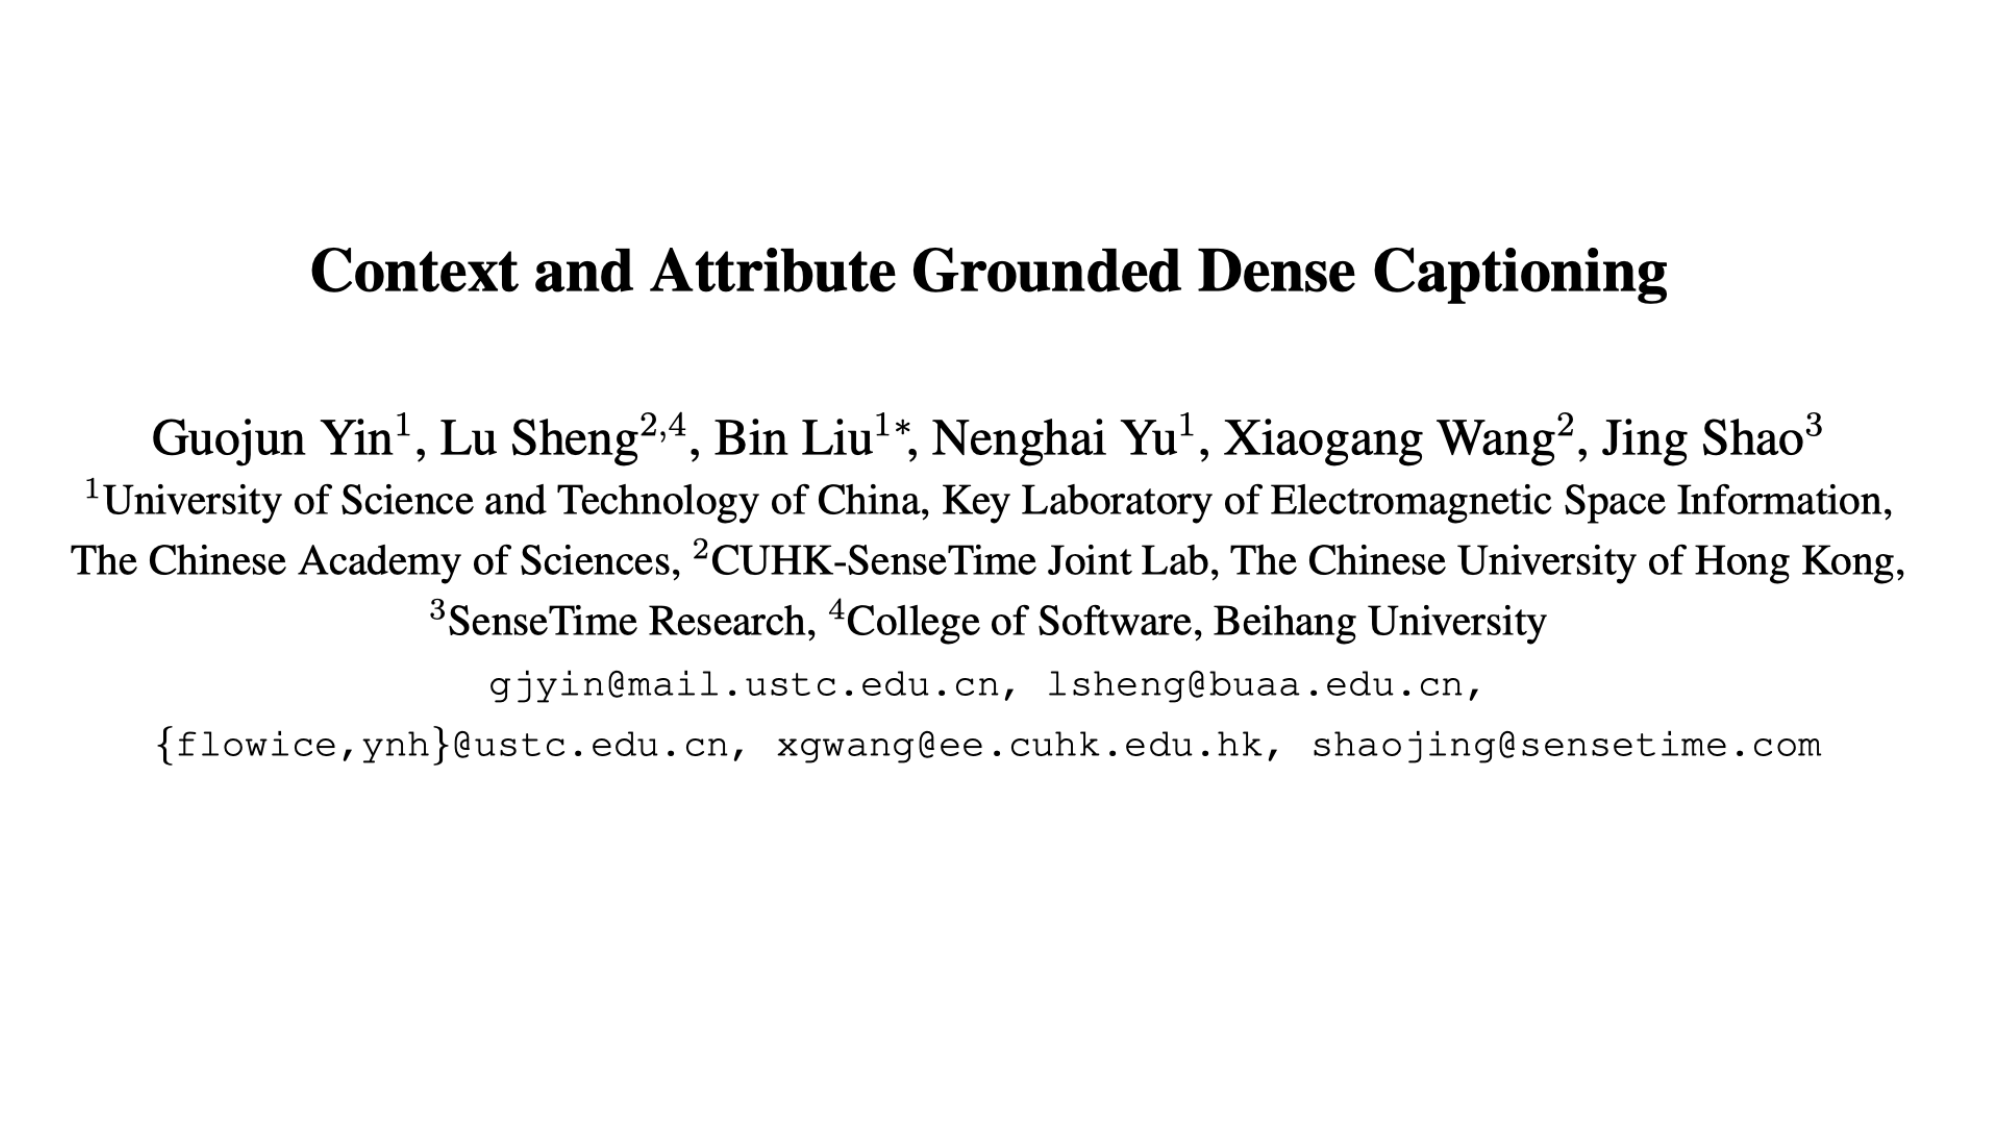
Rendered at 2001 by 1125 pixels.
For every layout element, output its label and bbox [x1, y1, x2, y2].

picture [55, 206, 1945, 801]
